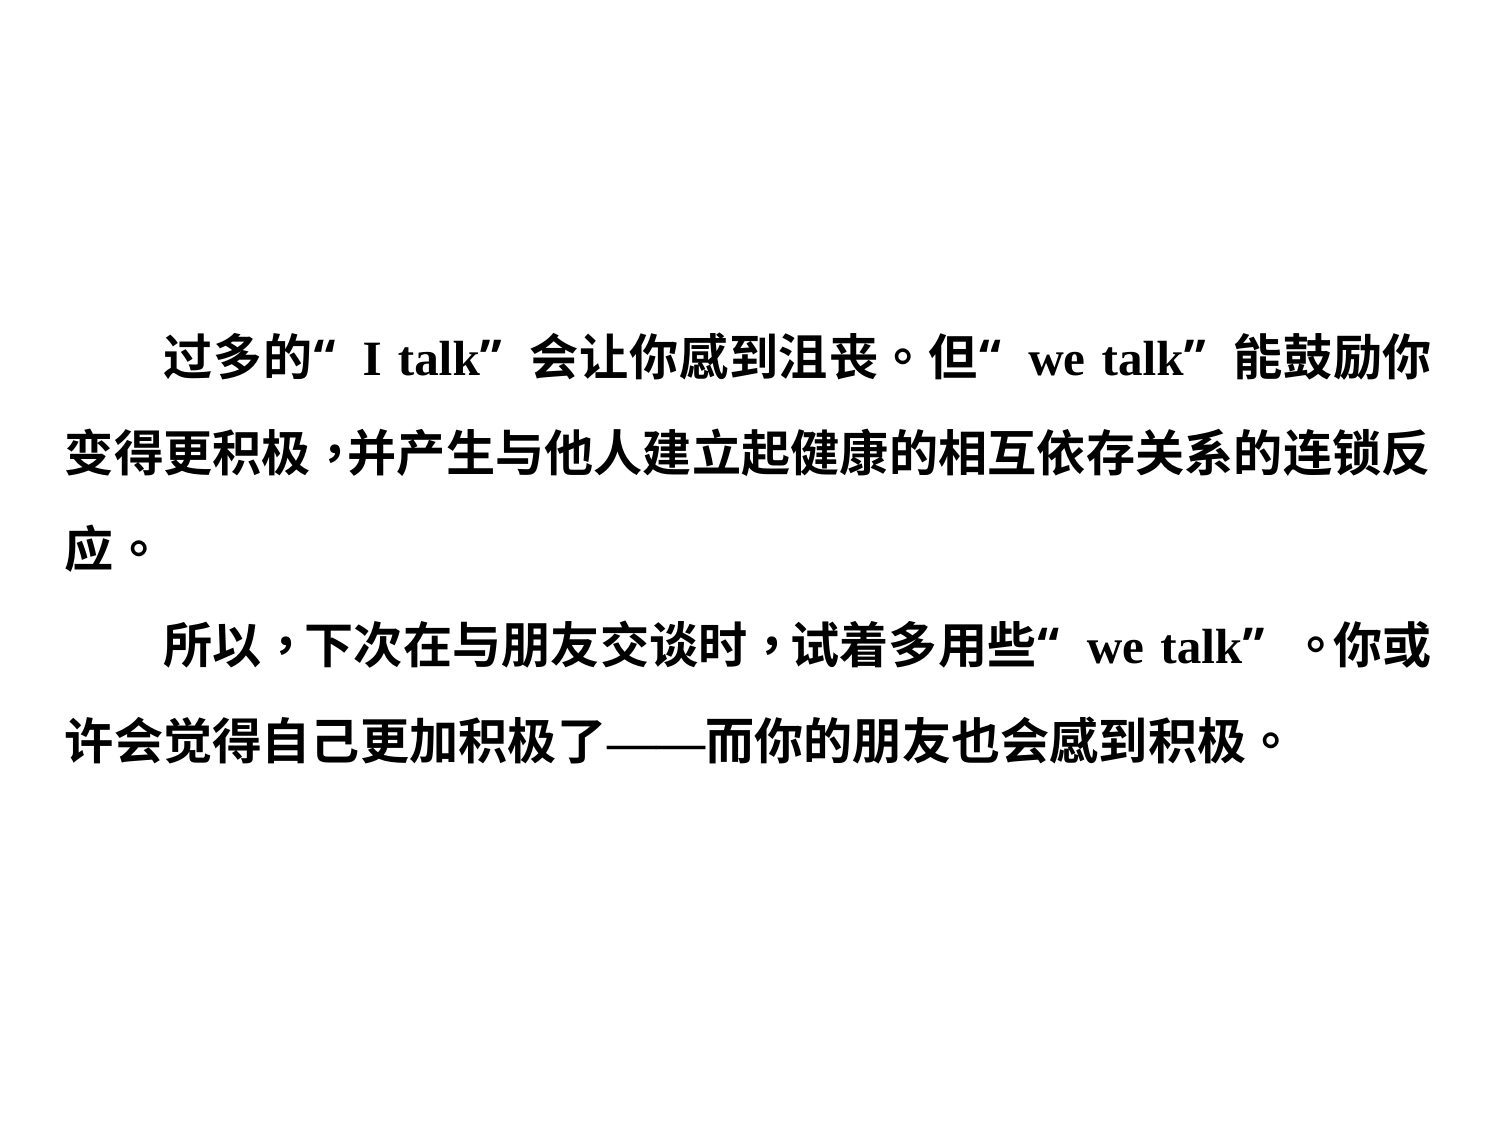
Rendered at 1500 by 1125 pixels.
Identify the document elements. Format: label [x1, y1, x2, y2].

text_box [64, 326, 1433, 930]
